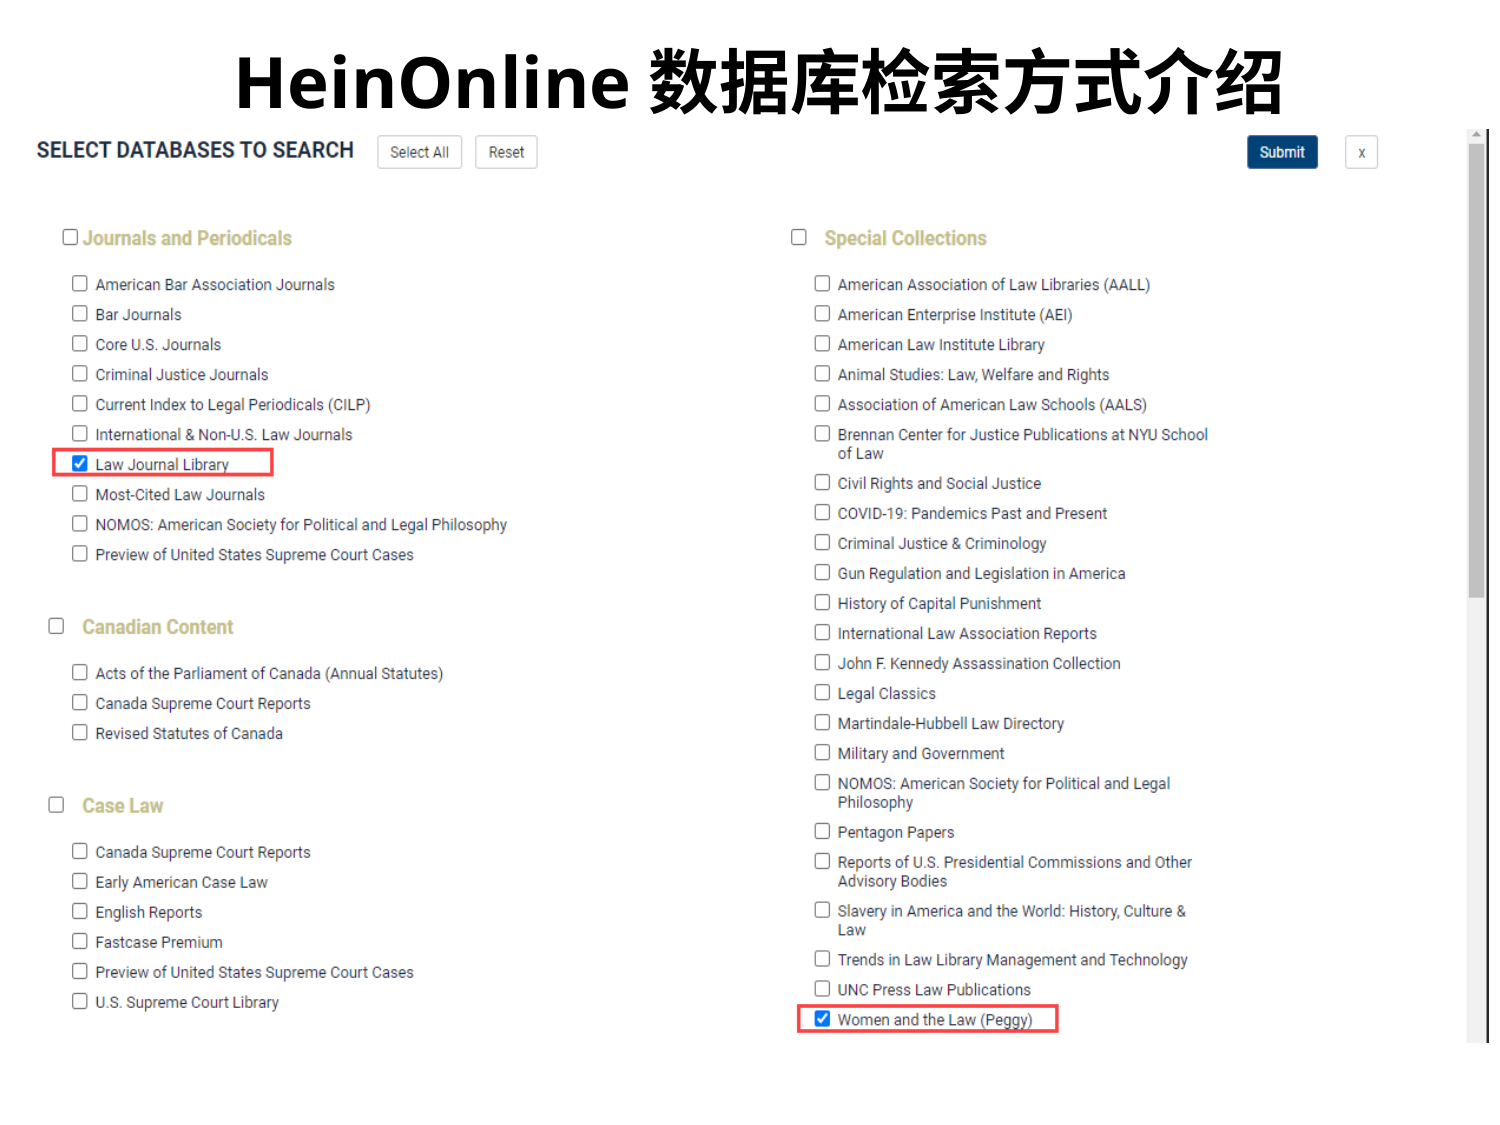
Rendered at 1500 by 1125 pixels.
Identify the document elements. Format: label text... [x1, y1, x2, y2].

text_box HeinOnline数据库检索方式介绍 [84, 0, 1435, 127]
picture [25, 128, 1489, 1044]
